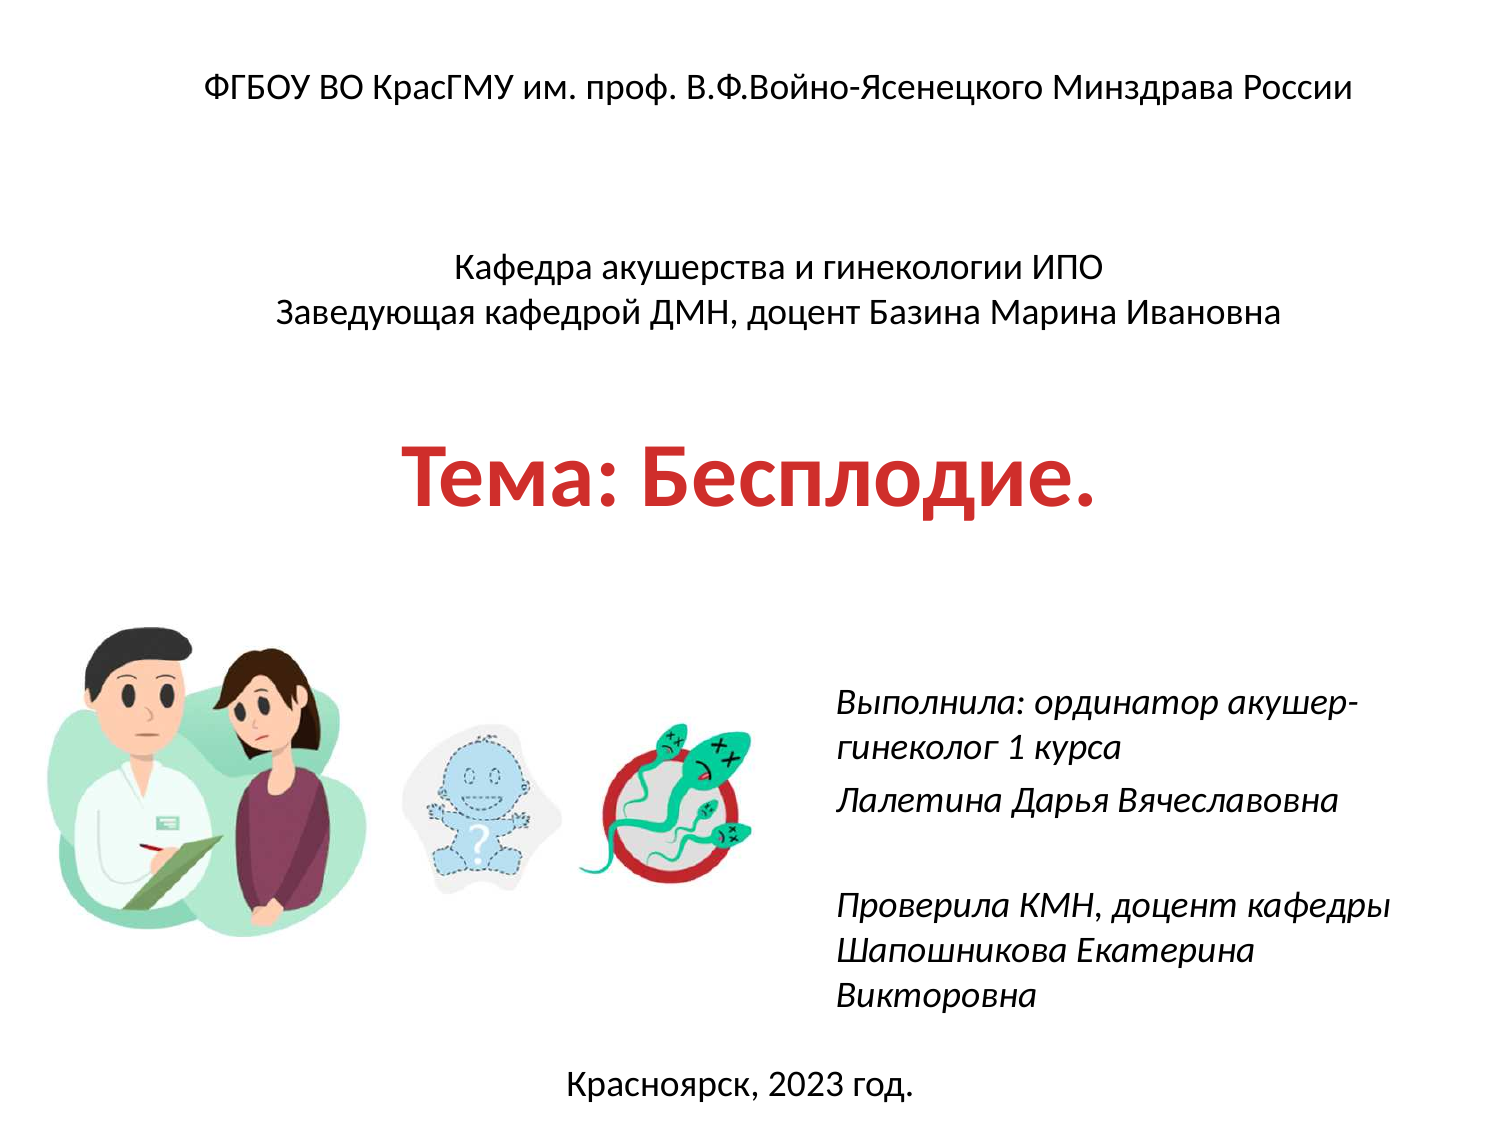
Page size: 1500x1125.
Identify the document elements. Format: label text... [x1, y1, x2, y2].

subtitle Выполнила: ординатор акушер-гинеколог 1 курса Лалетина Дарья Вячеславовна Проверила КМН, доцент кафедры Шапошникова Екатерина Викторовна [820, 669, 1441, 784]
text_box Красноярск, 2023 год. [551, 1051, 930, 1112]
picture [30, 573, 775, 994]
text_box ФГБОУ ВО КрасГМУ им. проф. В.Ф.Войно-Ясенецкого Минздрава России Кафедра акушерства и гинекологии ИПО Заведующая кафедрой ДМН, доцент Базина Марина Ивановна [189, 54, 1370, 340]
title Тема: Бесплодие. [112, 349, 1388, 591]
